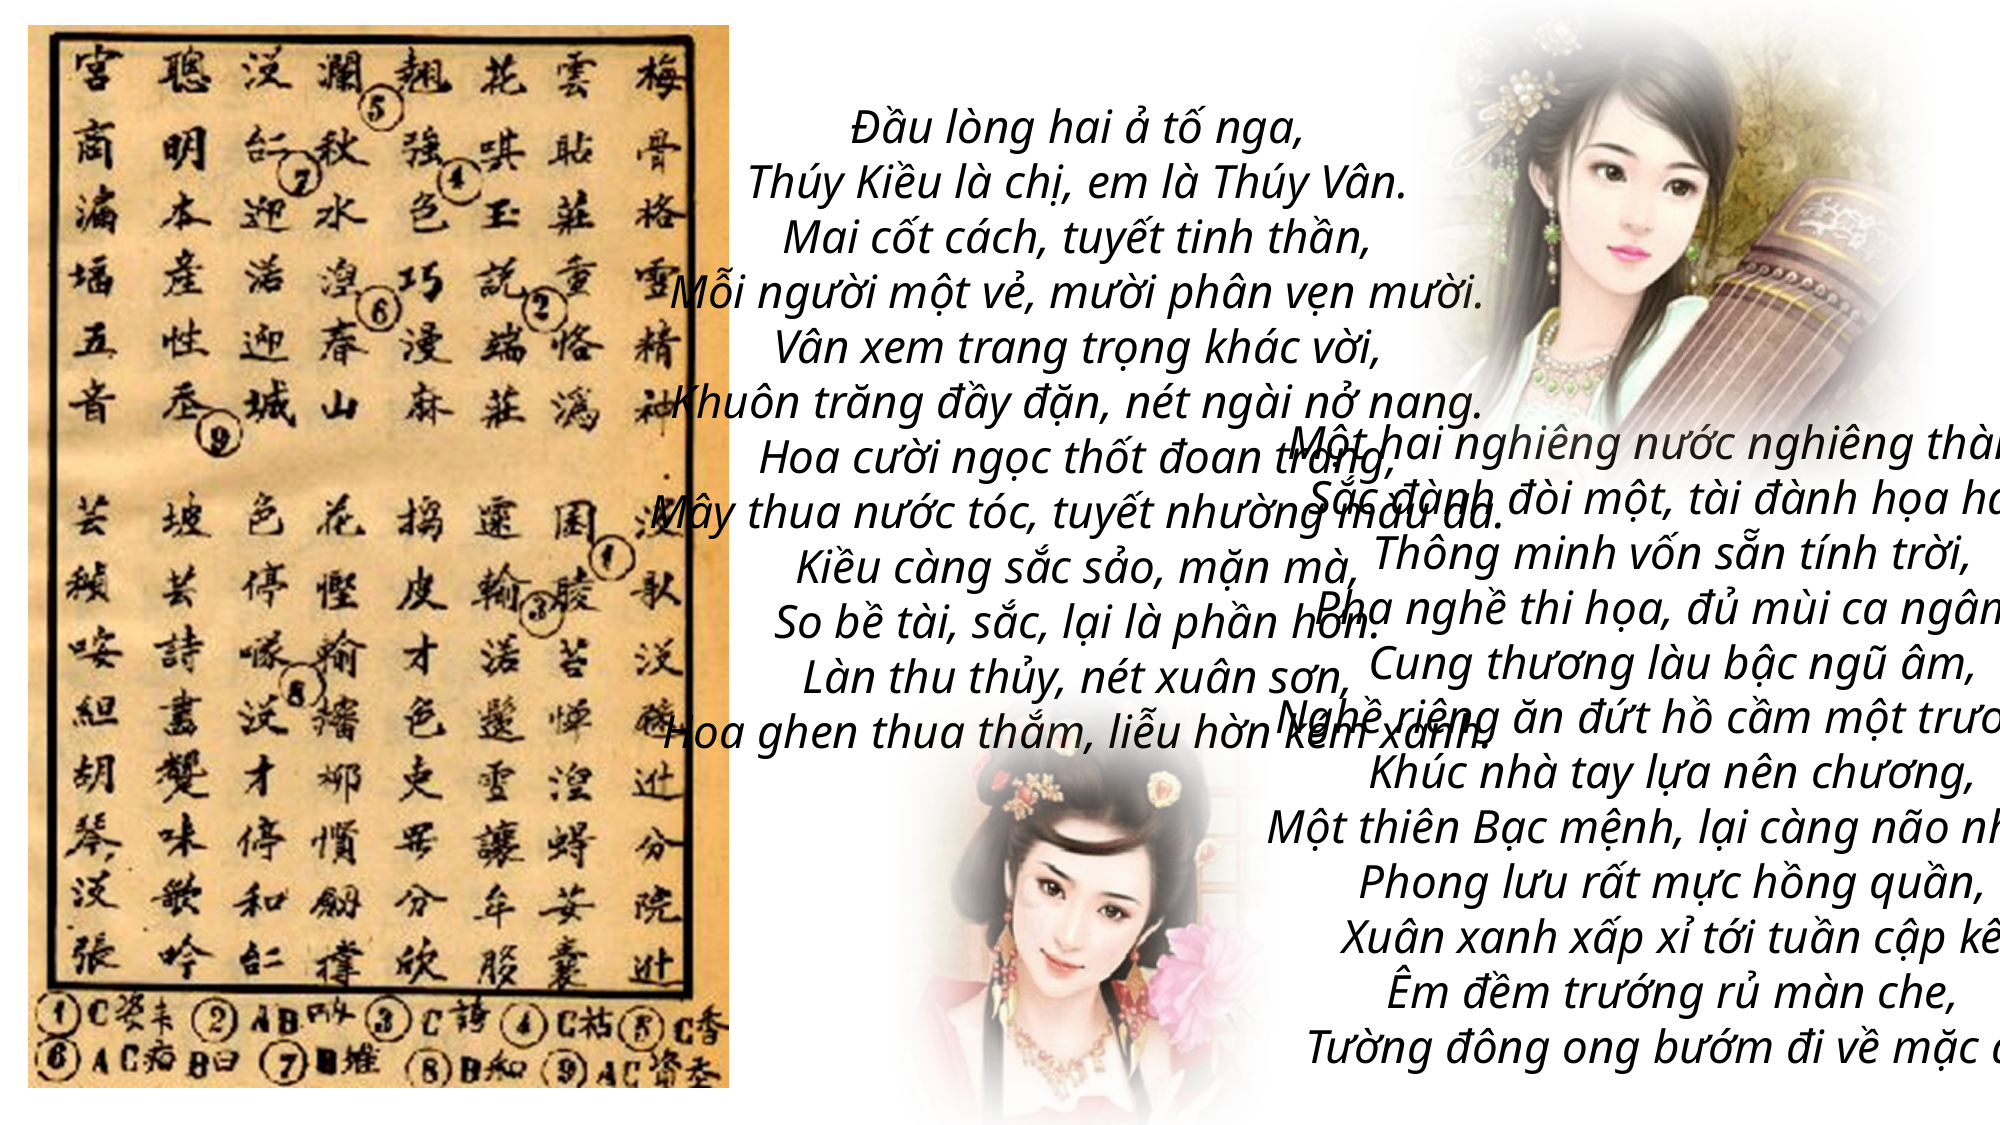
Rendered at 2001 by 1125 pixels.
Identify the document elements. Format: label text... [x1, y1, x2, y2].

text_box Một hai nghiêng nước nghiêng thành, Sắc đành đòi một, tài đành họa hai. Thông minh vốn sẵn tính trời, Pha nghề thi họa, đủ mùi ca ngâm. Cung thương làu bậc ngũ âm, Nghề riêng ăn đứt hồ cầm một trương. Khúc nhà tay lựa nên chương, Một thiên Bạc mệnh, lại càng não nhân. Phong lưu rất mực hồng quần, Xuân xanh xấp xỉ tới tuần cập kê Êm đềm trướng rủ màn che, Tường đông ong bướm đi về mặc ai. [1281, 405, 2000, 1081]
picture [1404, 0, 1942, 511]
picture [28, 25, 729, 1088]
picture [881, 673, 1281, 1125]
text_box Đầu lòng hai ả tố nga, Thúy Kiều là chị, em là Thúy Vân. Mai cốt cách, tuyết tinh thần, Mỗi người một vẻ, mười phân vẹn mười. Vân xem trang trọng khác vời, Khuôn trăng đầy đặn, nét ngài nở nang. Hoa cười ngọc thốt đoan trang, Mây thua nước tóc, tuyết nhường màu da. Kiều càng sắc sảo, mặn mà, So bề tài, sắc, lại là phần hơn. Làn thu thủy, nét xuân sơn, Hoa ghen thua thắm, liễu hờn kém xanh. [729, 90, 1614, 820]
